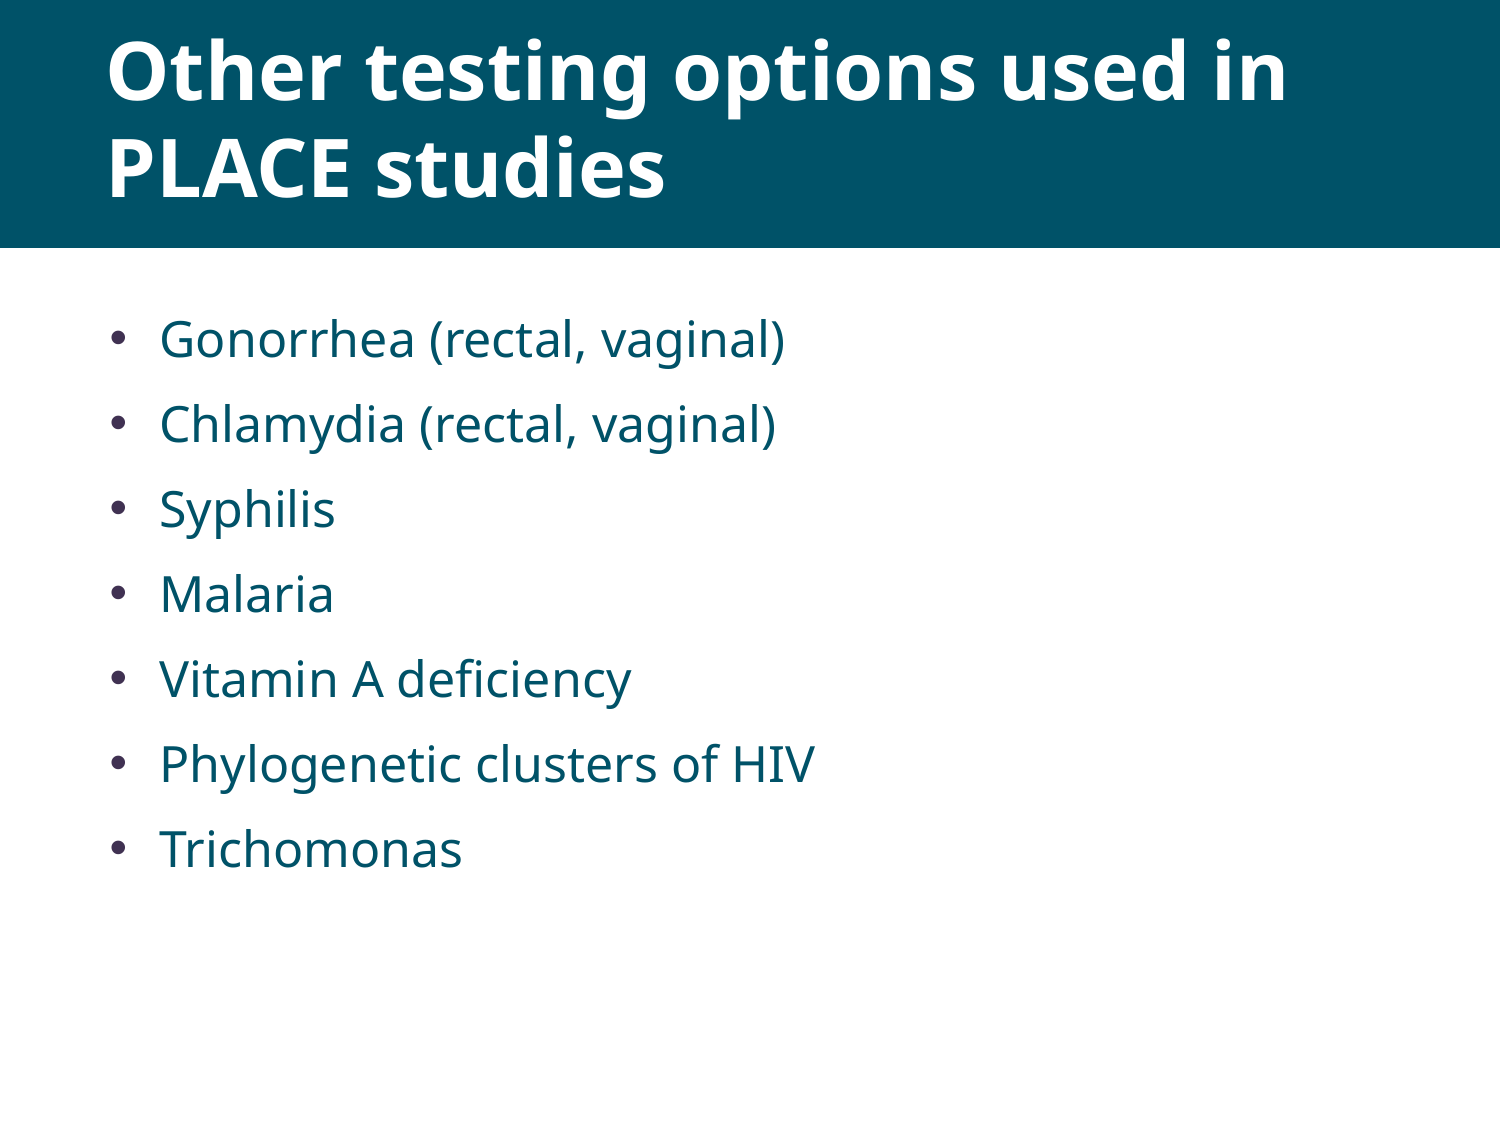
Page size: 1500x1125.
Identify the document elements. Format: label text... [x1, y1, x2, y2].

picture [212, 39, 223, 55]
picture [1172, 39, 1183, 55]
title Other testing options used in PLACE studies [90, 55, 1396, 221]
picture [497, 47, 506, 55]
picture [1217, 39, 1229, 50]
picture [179, 47, 188, 55]
picture [528, 39, 540, 50]
picture [114, 42, 160, 55]
picture [815, 39, 827, 50]
picture [374, 47, 383, 55]
picture [783, 47, 792, 55]
list Gonorrhea (rectal, vaginal) Chlamydia (rectal, vaginal) Syphilis Malaria Vitamin A deficiency Phylogenetic clusters of HIV Trichomonas [94, 299, 1396, 963]
